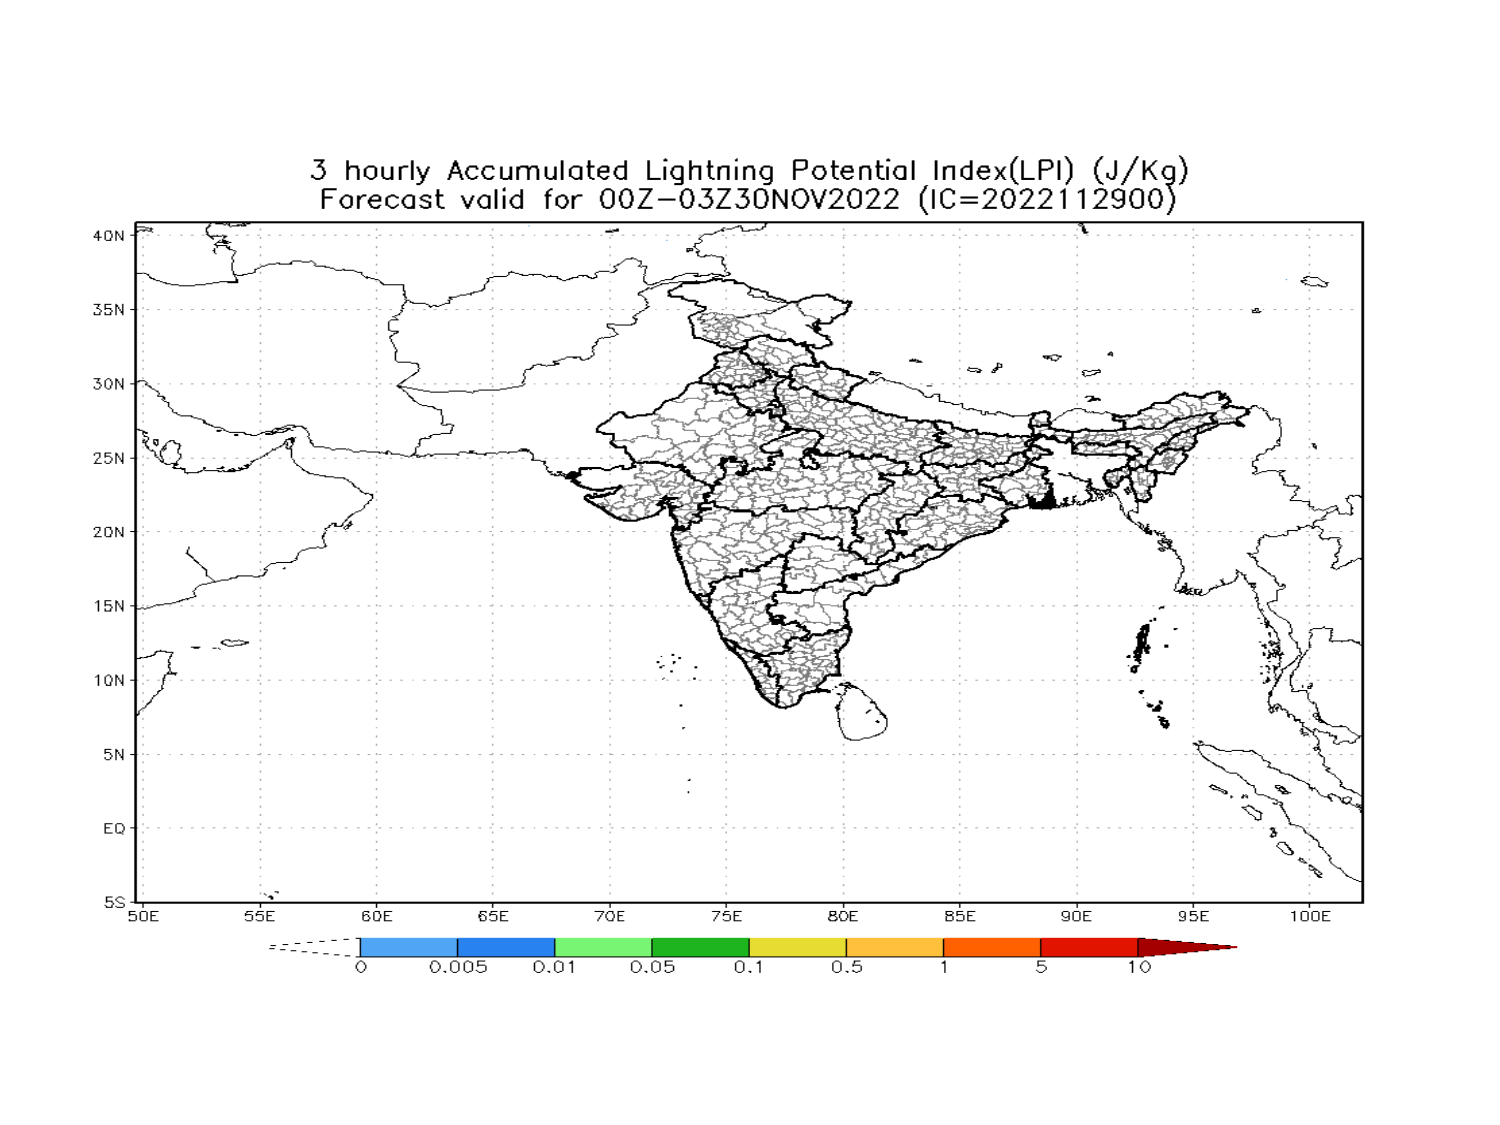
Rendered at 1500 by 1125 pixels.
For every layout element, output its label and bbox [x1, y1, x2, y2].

picture [74, 149, 1426, 976]
